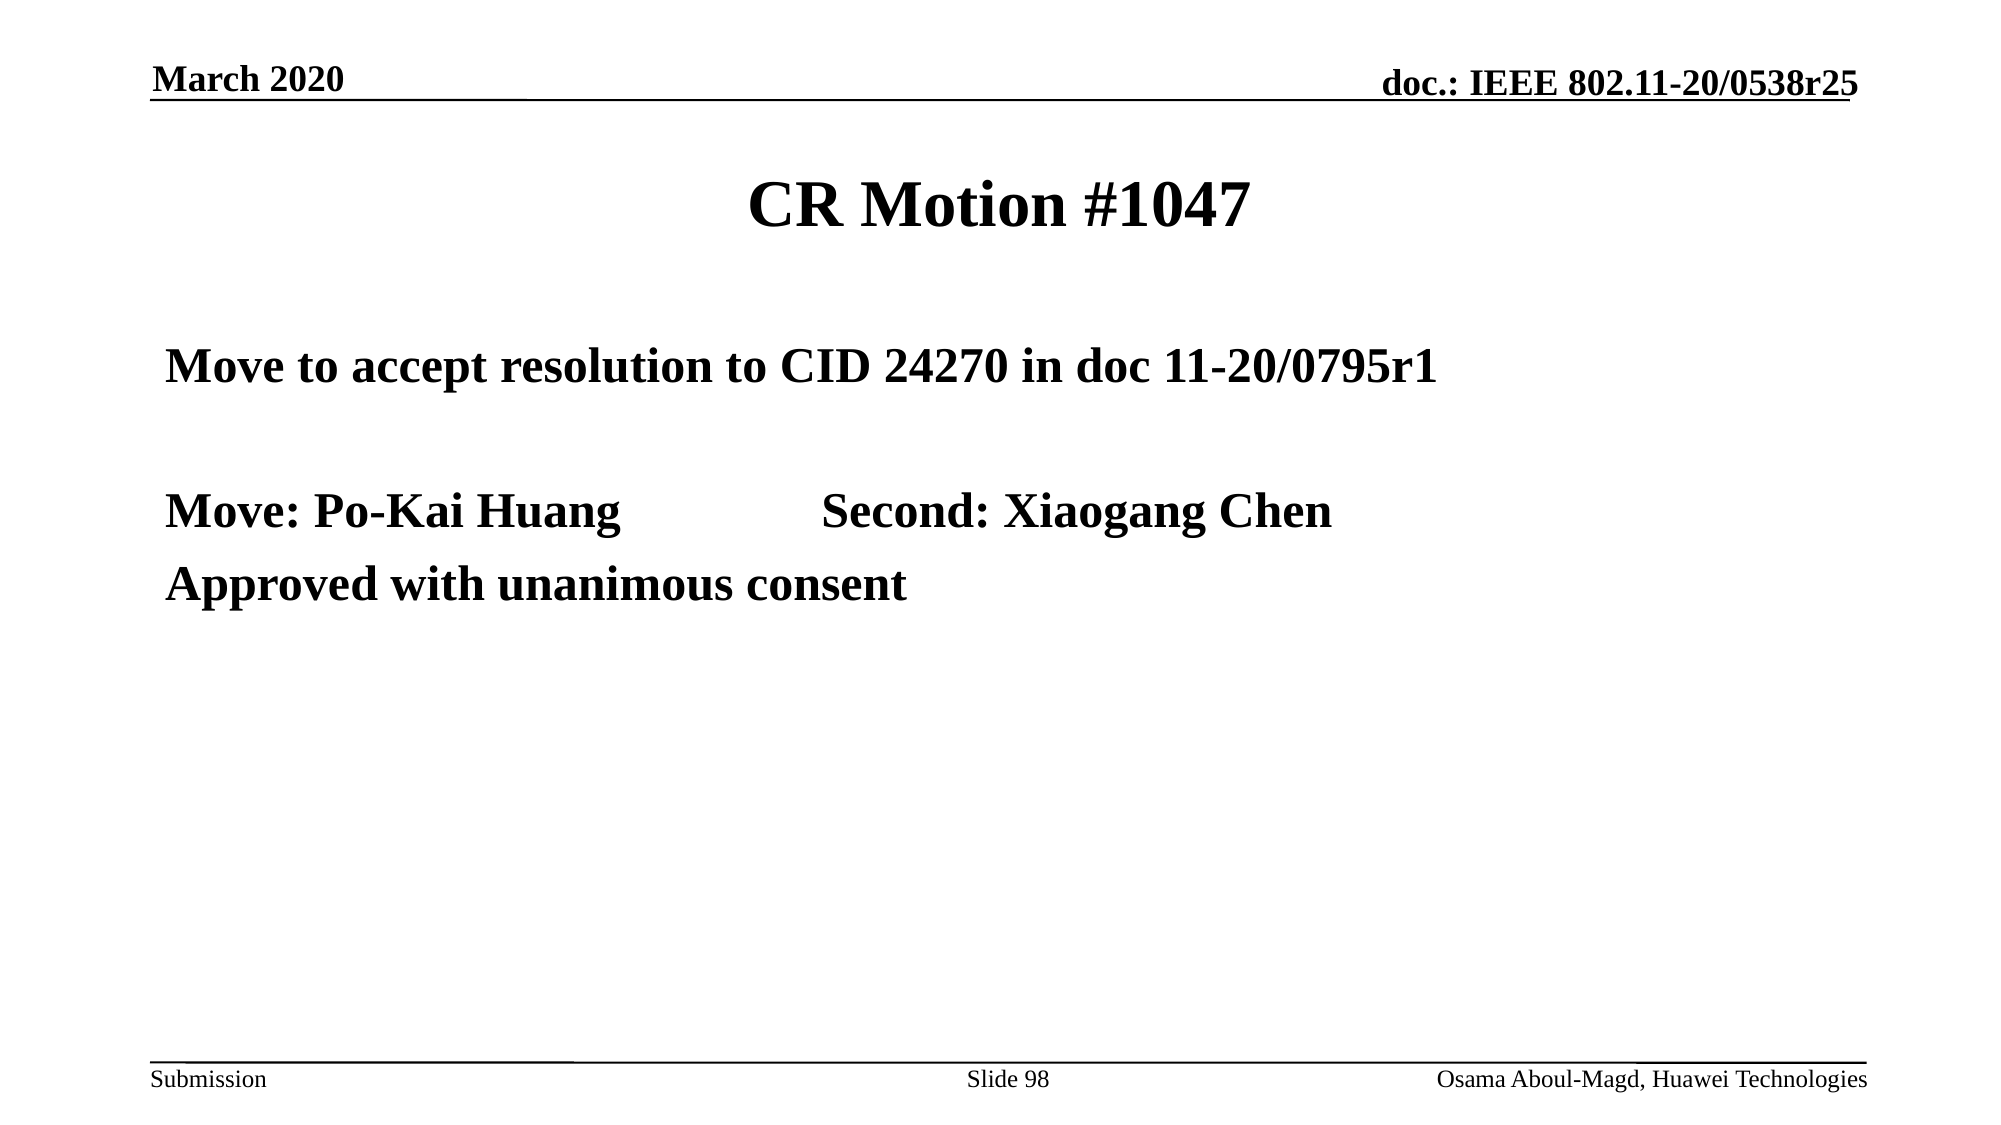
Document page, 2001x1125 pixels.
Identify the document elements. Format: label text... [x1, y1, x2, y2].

list Move to accept resolution to CID 24270 in doc 11-20/0795r1 Move: Po-Kai Huang Second: Xiaogang Chen Approved with unanimous consent [149, 324, 1850, 1000]
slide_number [152, 54, 563, 100]
slide_number Slide 98 [950, 1061, 1067, 1123]
title CR Motion #1047 [149, 112, 1850, 288]
footer Osama Aboul-Magd, Huawei Technologies [1171, 1061, 1869, 1093]
